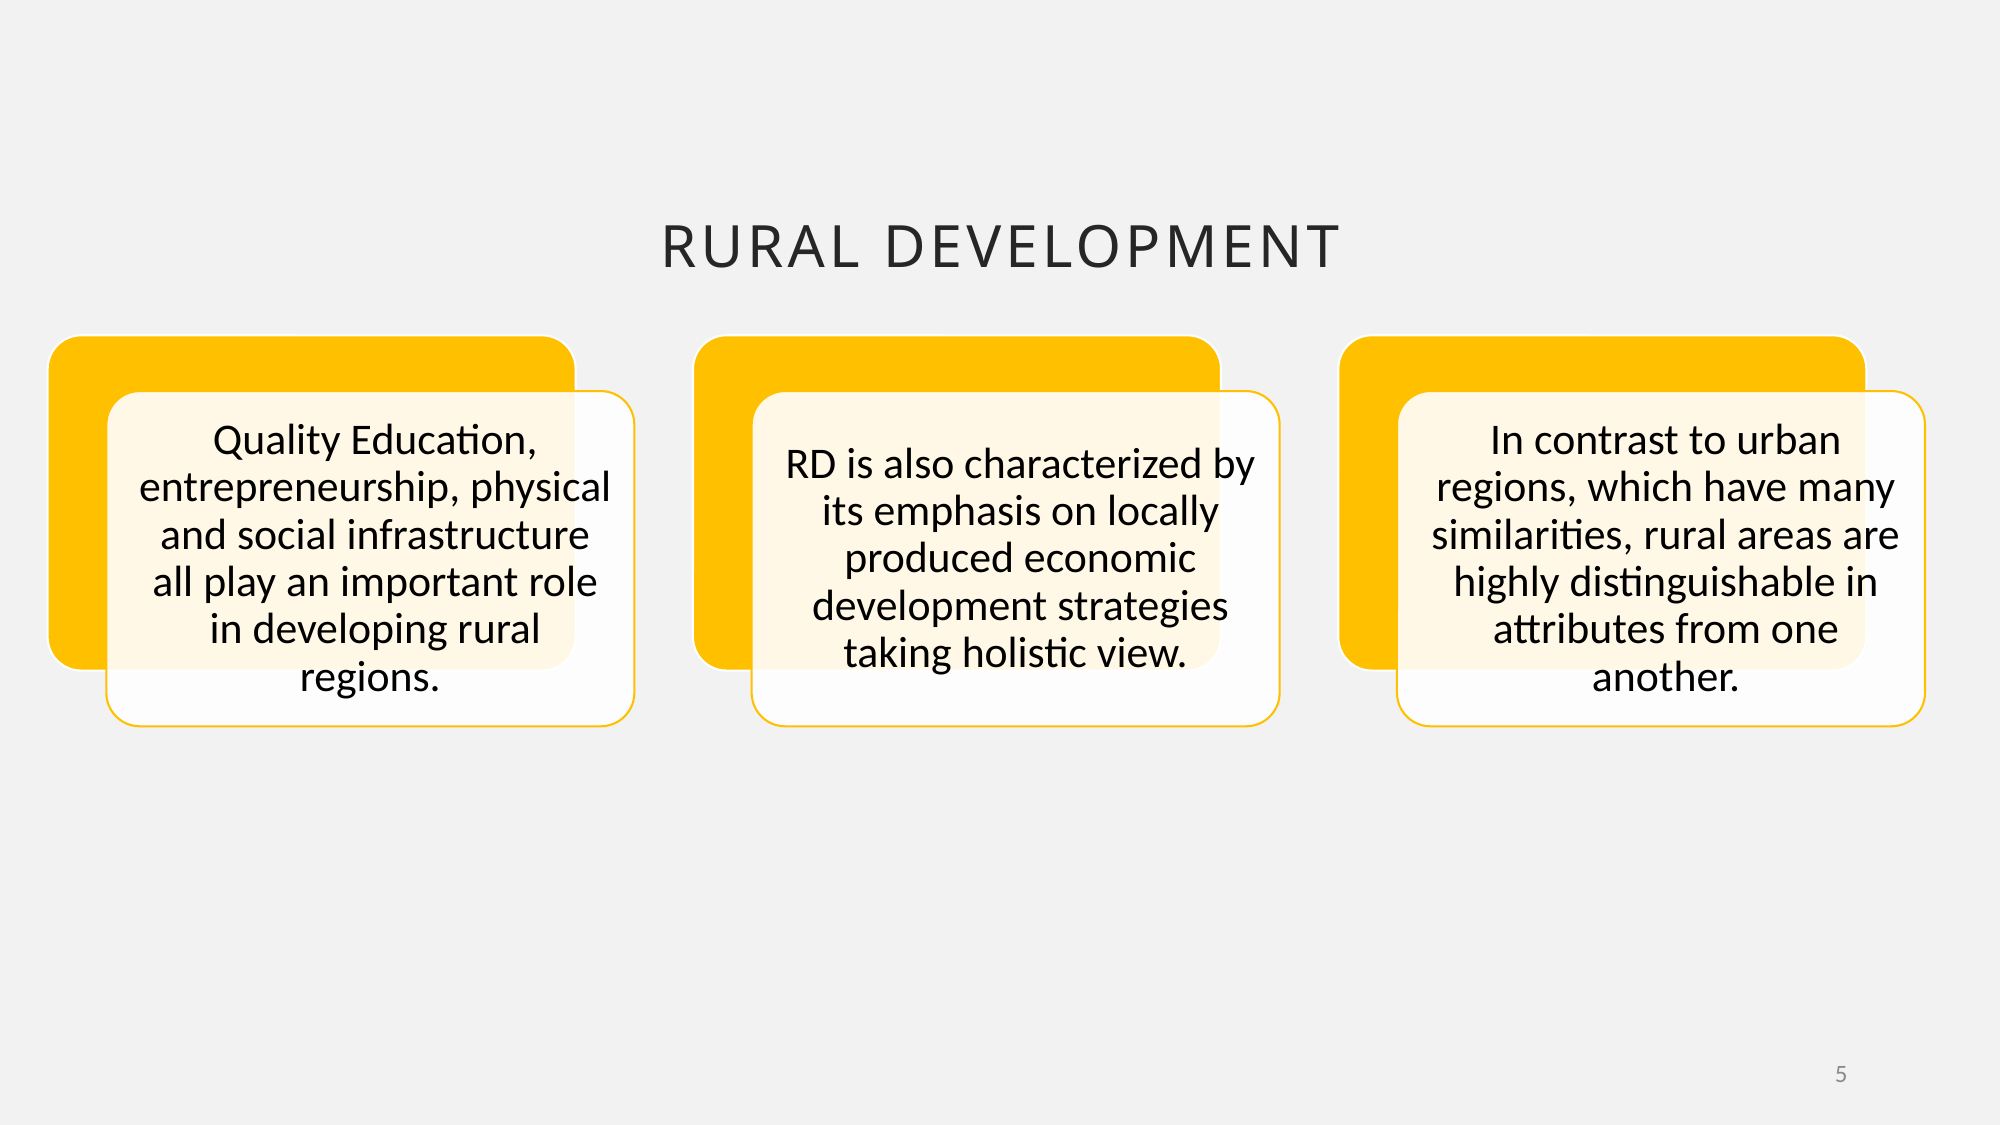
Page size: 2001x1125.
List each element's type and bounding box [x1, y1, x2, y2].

list [47, 0, 1925, 1112]
